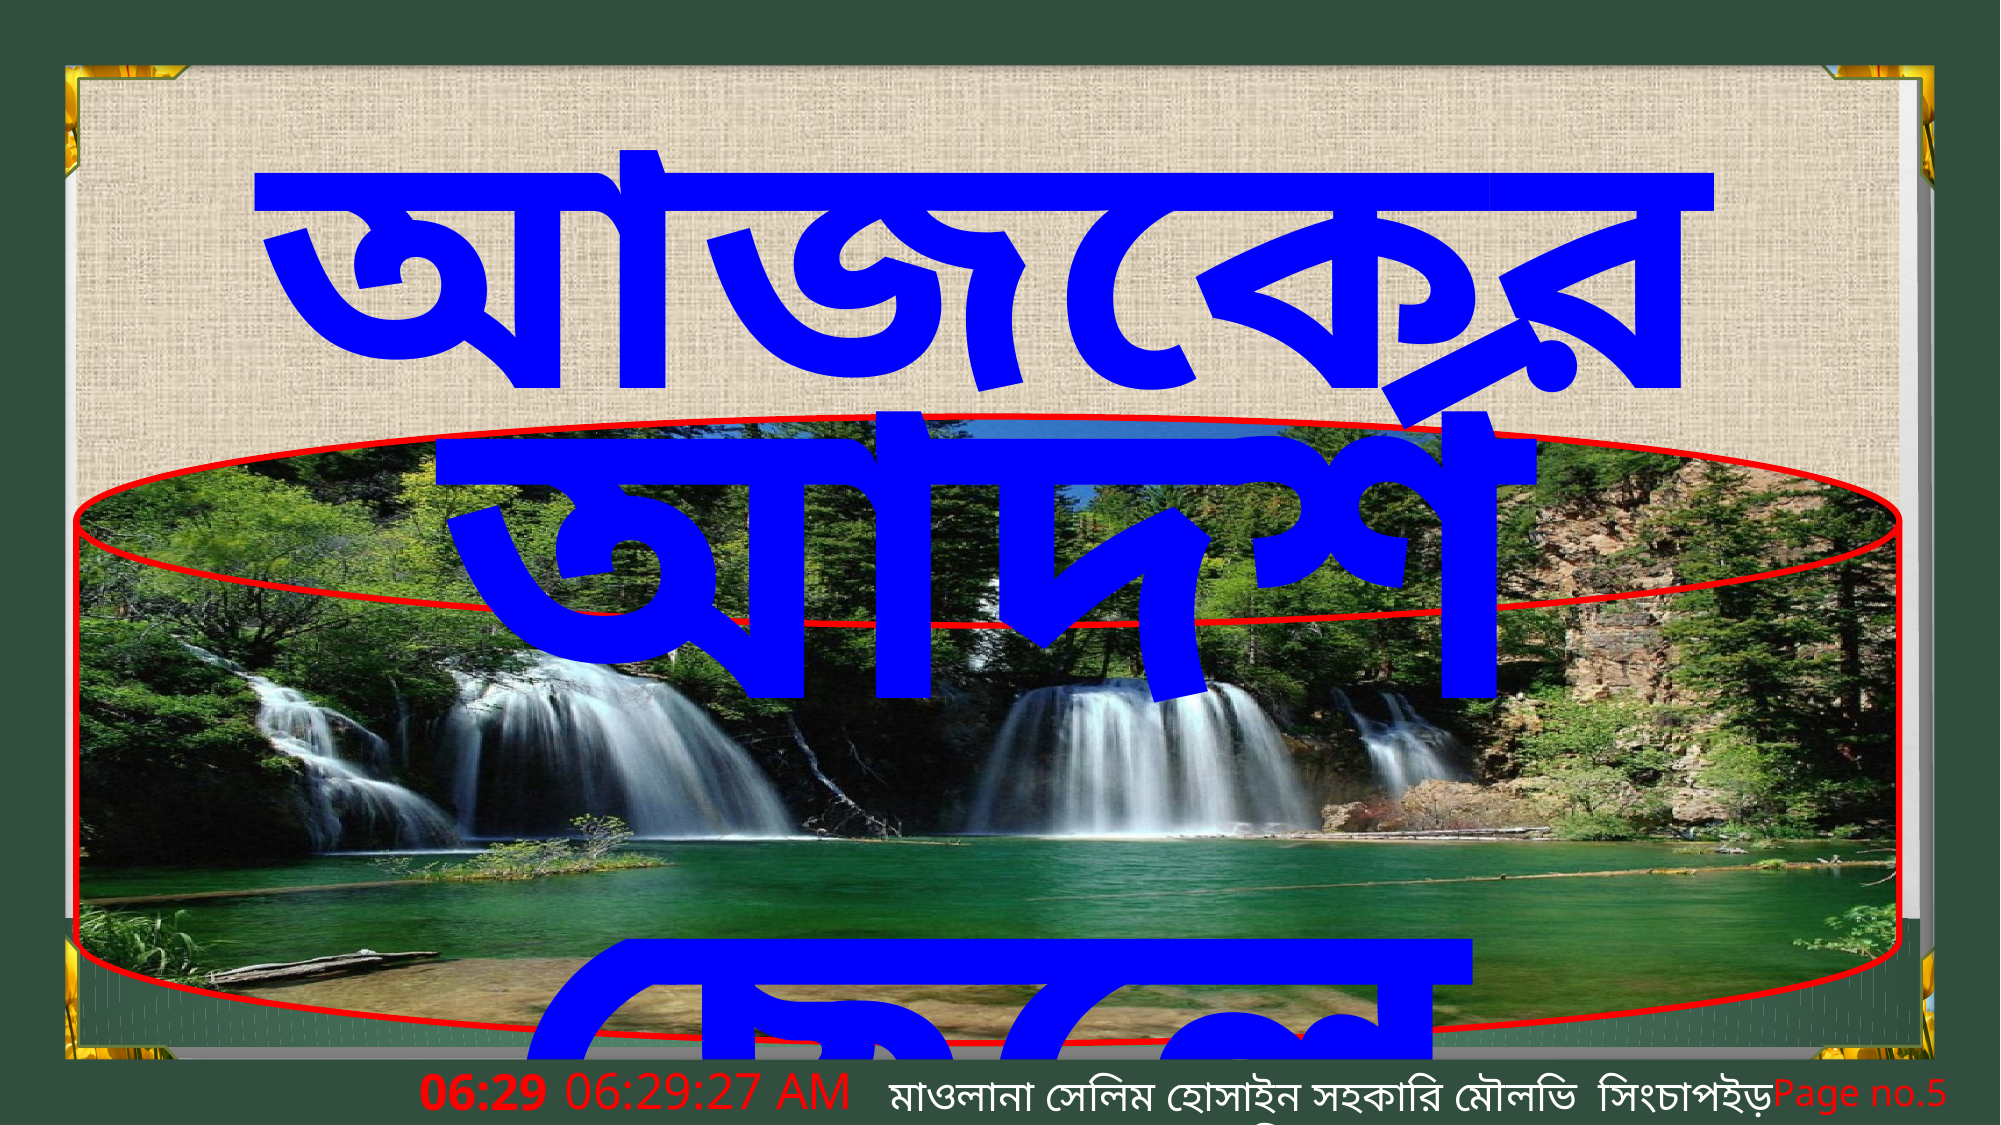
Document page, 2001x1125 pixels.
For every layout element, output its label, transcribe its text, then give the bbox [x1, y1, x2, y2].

text_box [0, 0, 2000, 1125]
slide_number সোমবার, 31 আগস্ট 2020 [62, 1065, 563, 1125]
text_box [1812, 953, 1926, 1056]
text_box মাওলানা সেলিম হোসাইন সহকারি মৌলভি সিংচাপইড় আলিম মাদ্রাসা। [914, 1062, 1800, 1125]
text_box [73, 942, 176, 1056]
text_box Page no.5 [1800, 1064, 1963, 1125]
text_box [1021, 77, 1140, 360]
text_box [73, 77, 179, 173]
text_box 3:26:44 PM [548, 1060, 914, 1125]
text_box [1831, 77, 1926, 182]
text_box আজকের পাঠ [76, 77, 1900, 516]
text_box আদর্শ ছেলে [75, 415, 1901, 1045]
